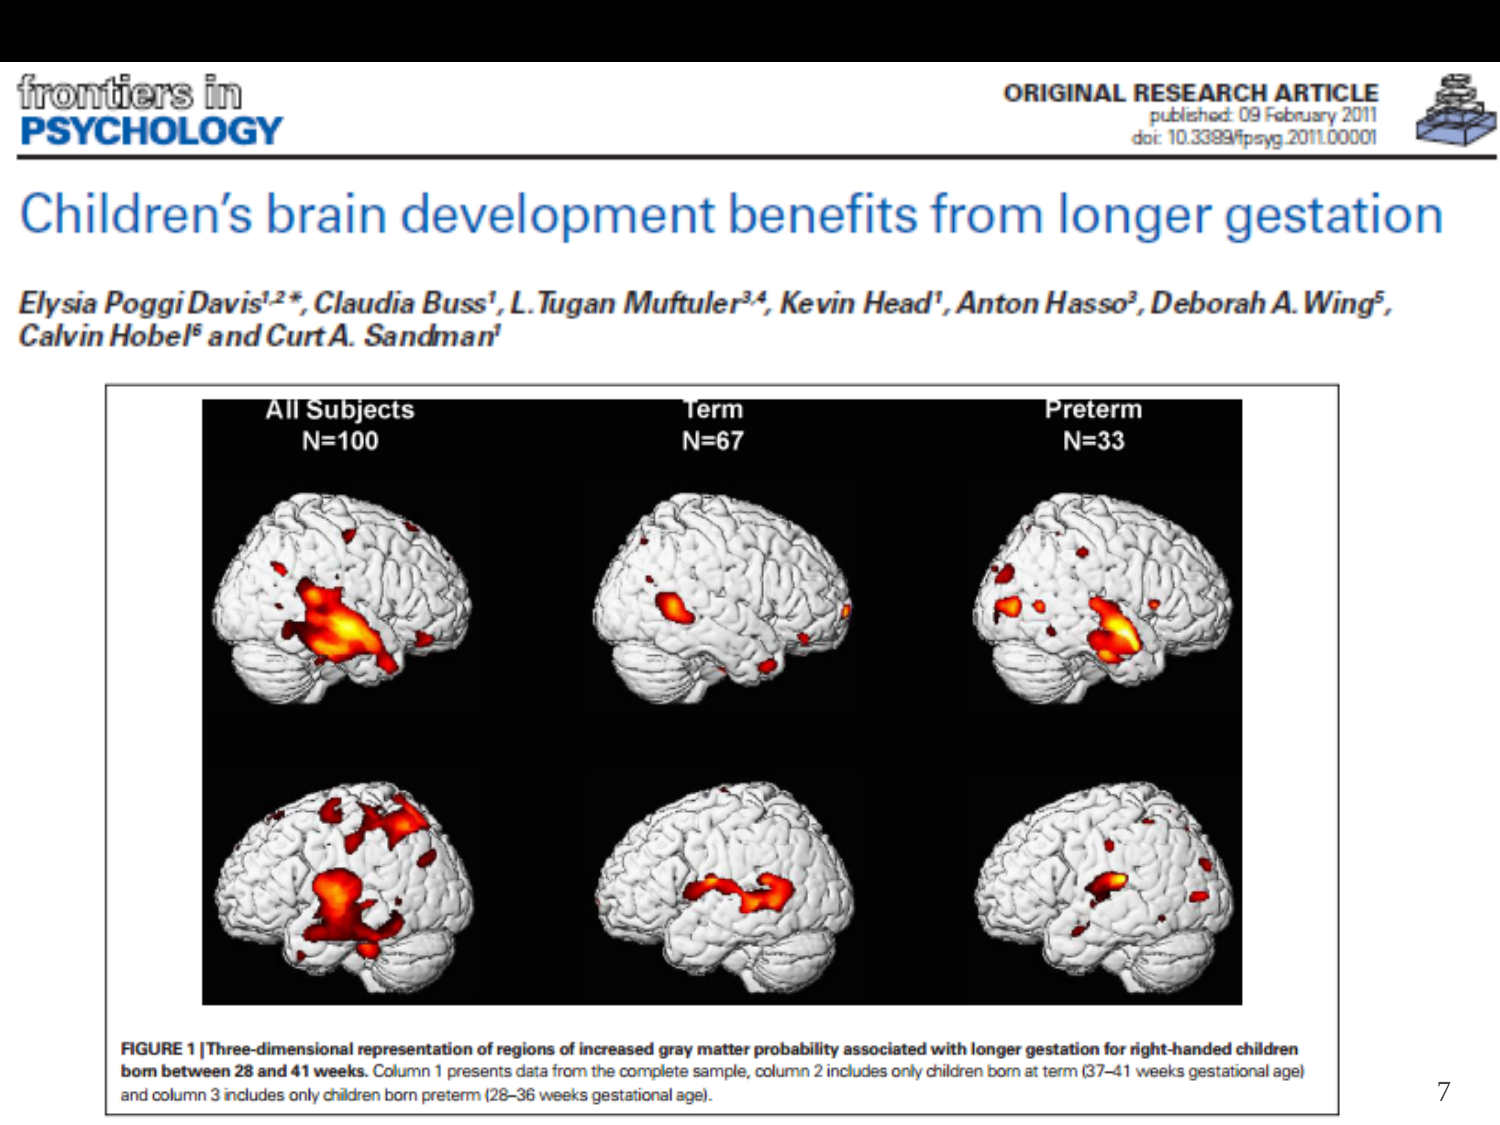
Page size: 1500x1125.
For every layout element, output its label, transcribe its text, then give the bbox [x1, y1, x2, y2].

picture [98, 374, 1351, 1125]
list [0, 62, 1500, 363]
slide_number 7 [1354, 1062, 1467, 1108]
